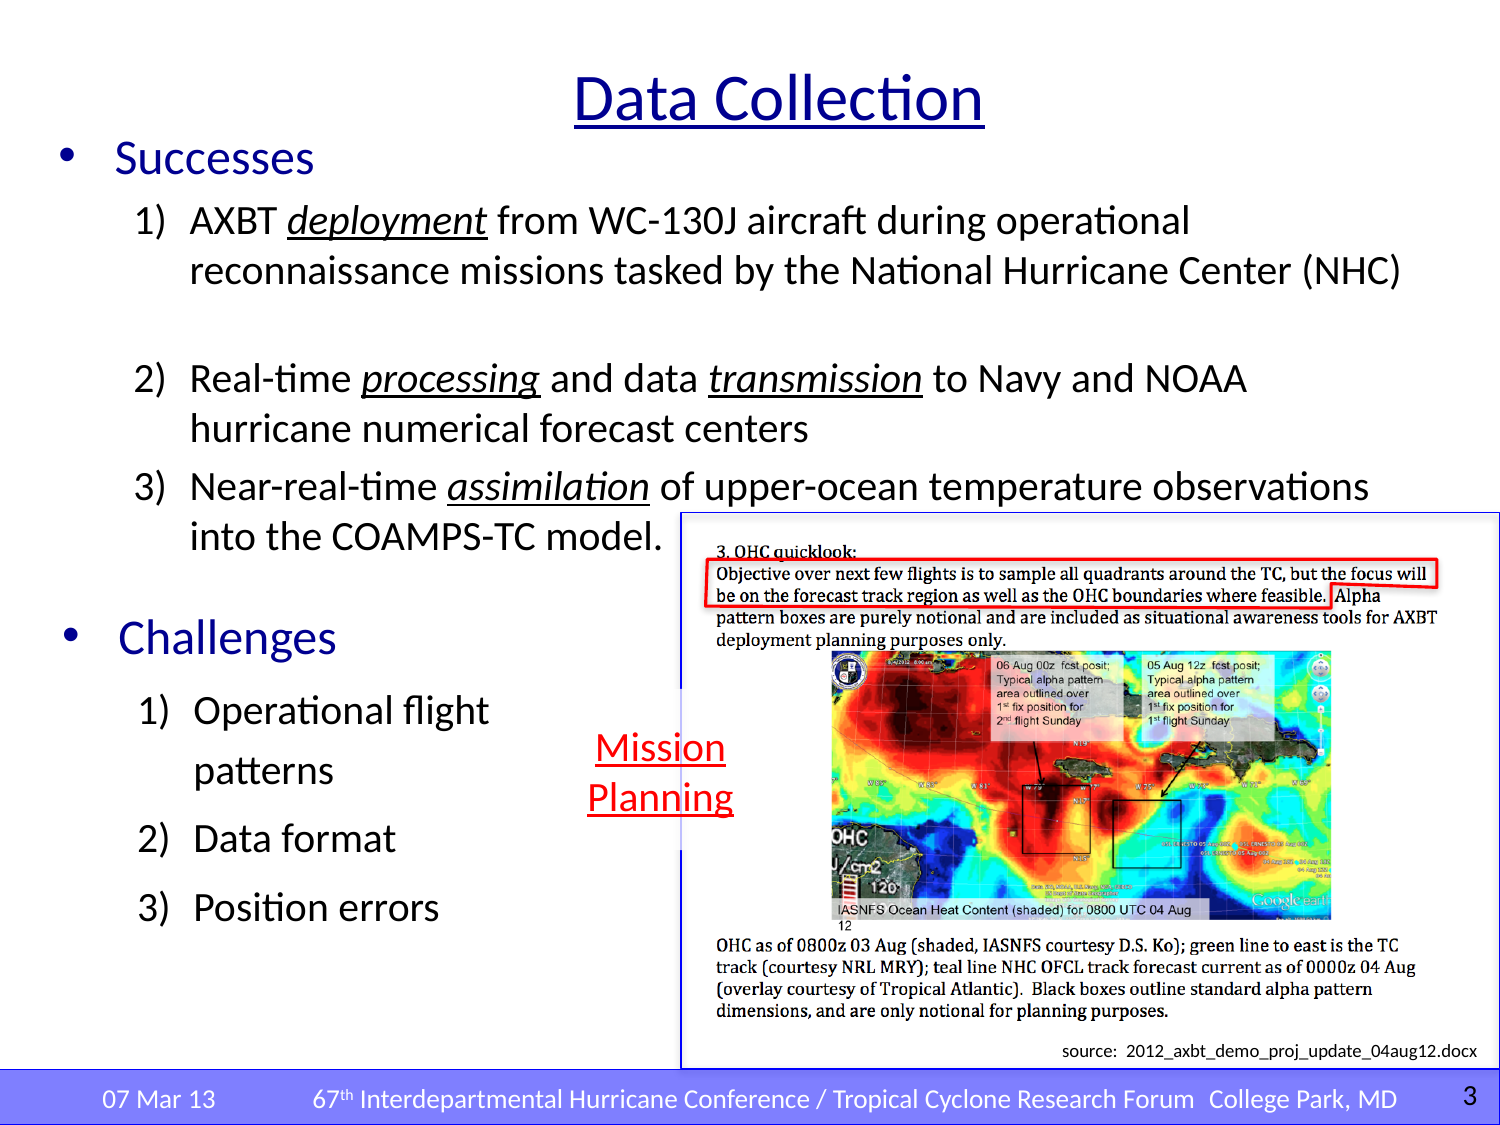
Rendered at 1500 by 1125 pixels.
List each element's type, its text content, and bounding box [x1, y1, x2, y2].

picture [699, 528, 1452, 1028]
list Challenges Operational flight patterns Data format Position errors [47, 596, 548, 948]
text_box 3 [1447, 1069, 1498, 1119]
text_box Successes AXBT deployment from WC-130J aircraft during operational reconnaissance missions tasked by the National Hurricane Center (NHC) Real-time processing and data transmission to Navy and NOAA hurricane numerical forecast centers Near-real-time assimilation of upper-ocean temperature observations into the COAMPS-TC model. [43, 116, 1424, 519]
title Data Collection [75, 0, 1484, 188]
text_box Mission Planning [571, 688, 694, 851]
text_box 07 Mar 13 67th Interdepartmental Hurricane Conference / Tropical Cyclone Research Forum College Park, MD [0, 1069, 1500, 1125]
text_box [680, 512, 1500, 1069]
